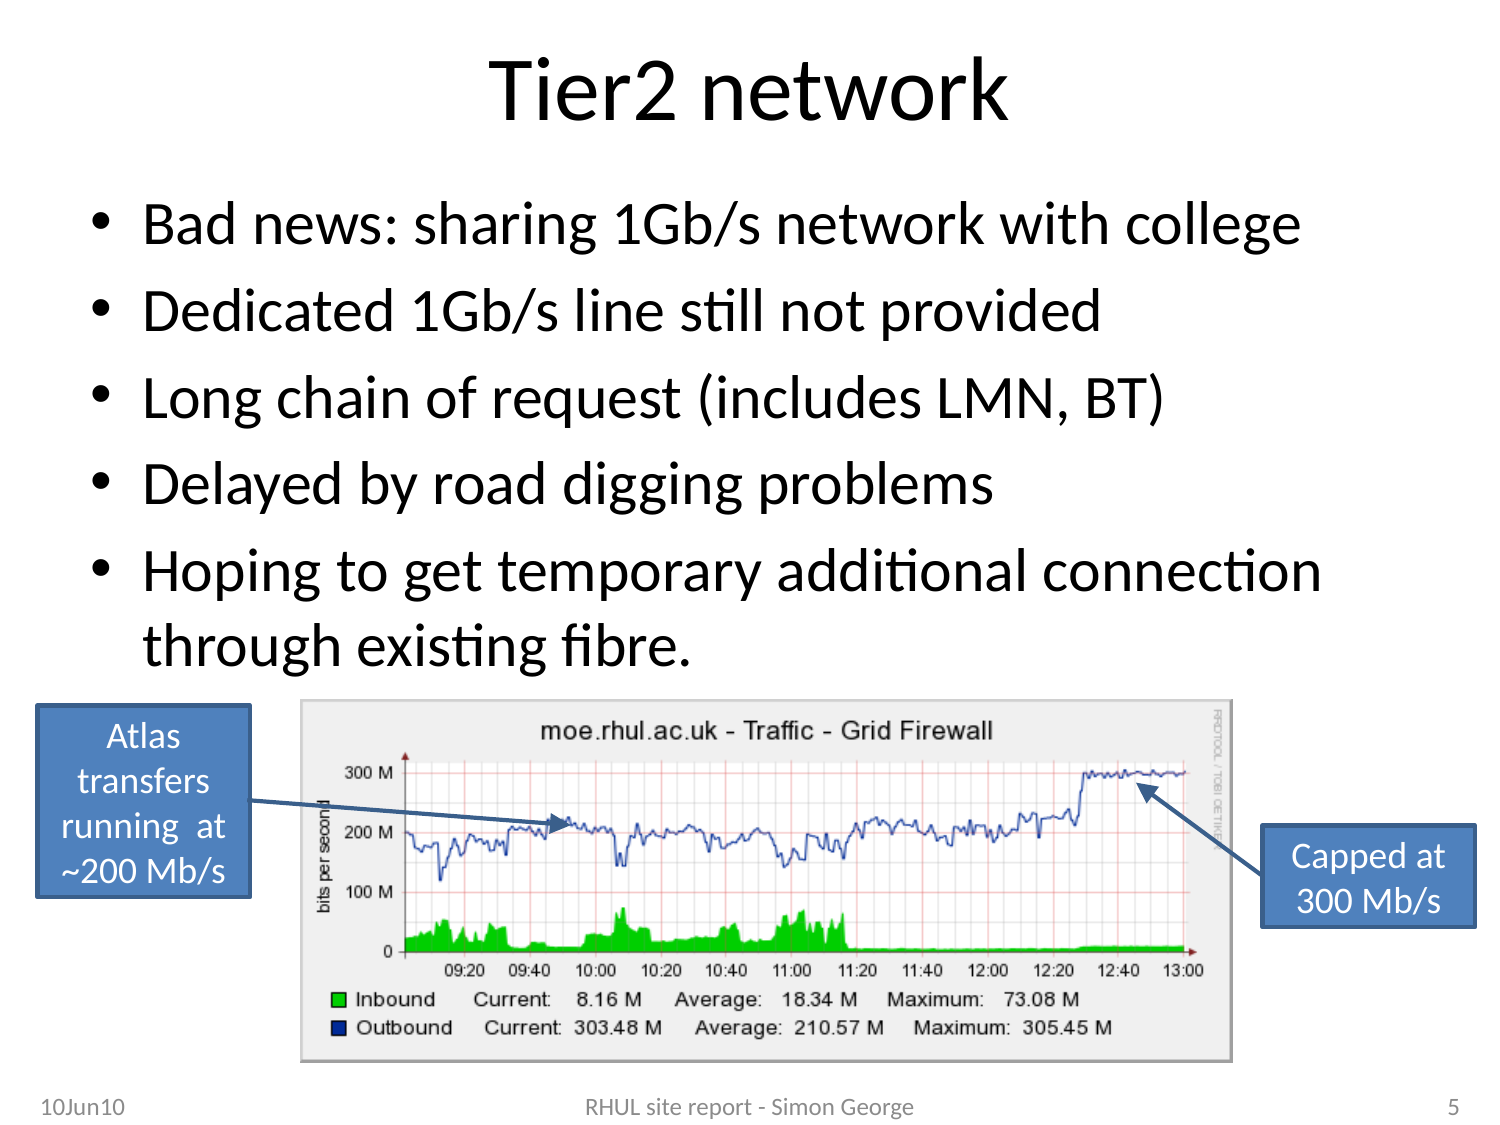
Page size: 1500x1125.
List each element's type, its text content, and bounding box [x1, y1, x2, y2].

title Tier2 network [75, 12, 1425, 155]
text_box Atlas transfers running at ~200 Mb/s [35, 703, 294, 899]
footer RHUL site report - Simon George [512, 1087, 988, 1123]
slide_number 5 [1125, 1087, 1475, 1123]
text_box Capped at 300 Mb/s [1237, 823, 1477, 929]
list Bad news: sharing 1Gb/s network with college Dedicated 1Gb/s line still not provided Long chain of request (includes LMN, BT) Delayed by road digging problems Hoping to get temporary additional connection through existing fibre. [75, 174, 1425, 688]
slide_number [24, 1087, 375, 1123]
picture [299, 699, 1233, 1063]
